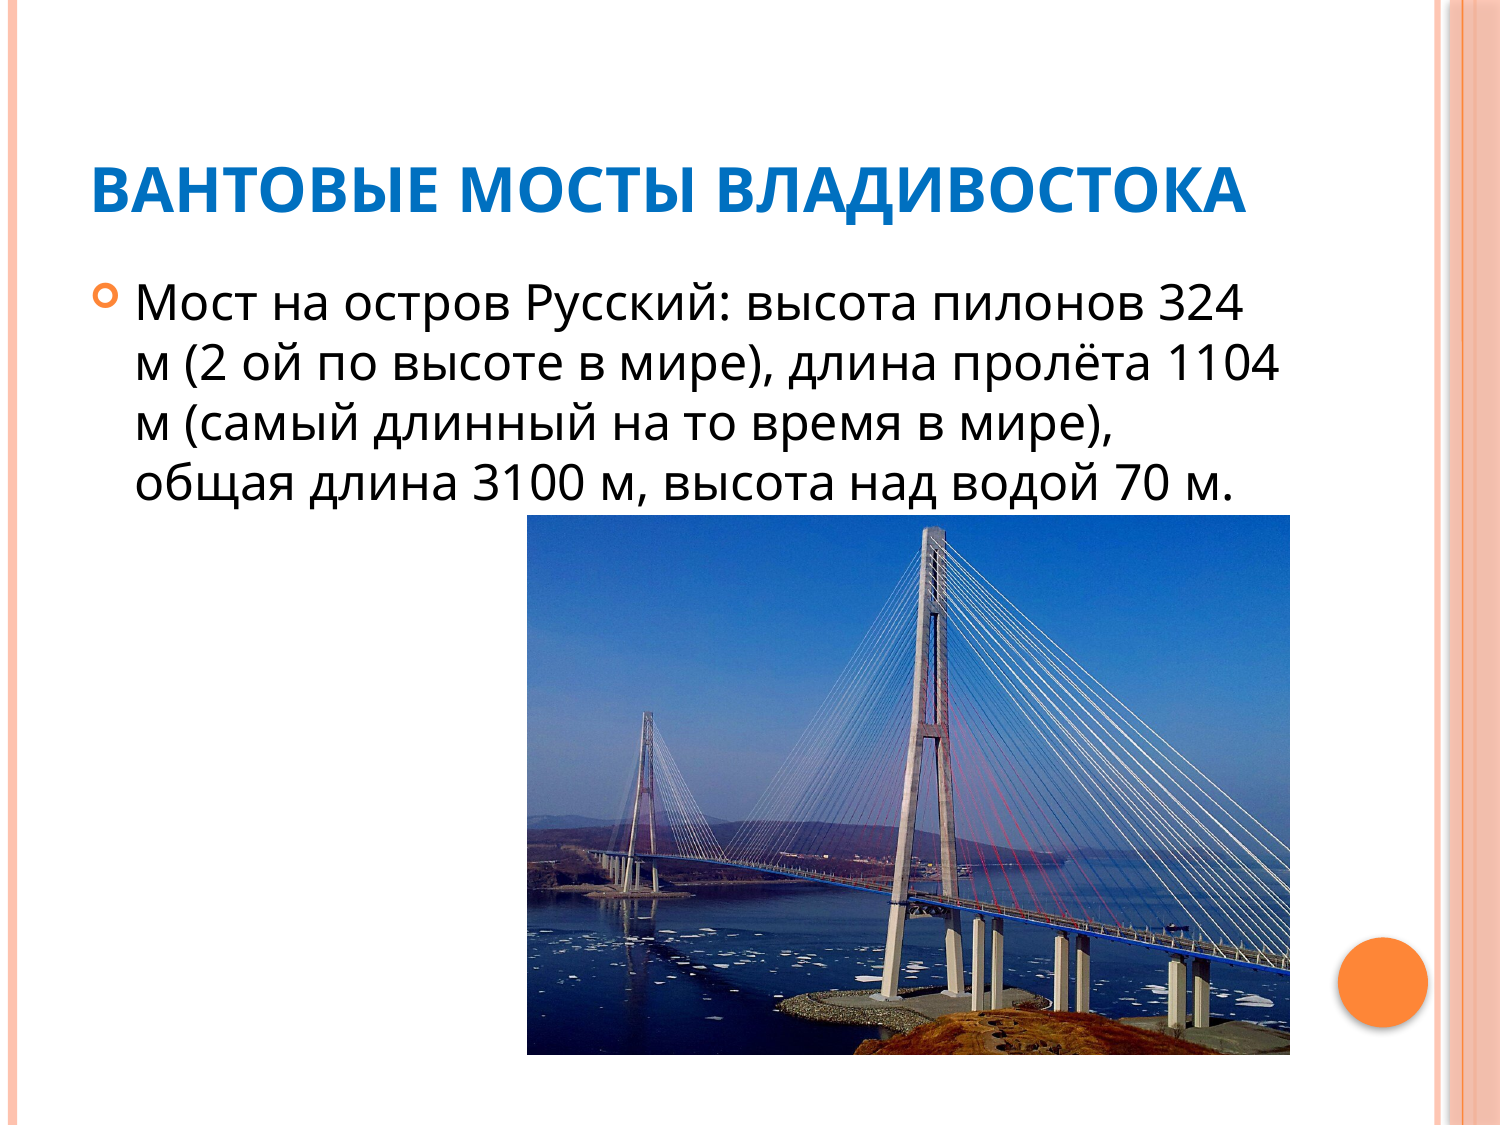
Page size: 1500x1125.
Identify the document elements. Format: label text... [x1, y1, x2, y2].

title Вантовые мосты Владивостока [75, 45, 1300, 233]
list Мост на остров Русский: высота пилонов 324 м (2 ой по высоте в мире), длина пролёта 1104 м (самый длинный на то время в мире), общая длина 3100 м, высота над водой 70 м. [75, 262, 1300, 1062]
picture [526, 515, 1290, 1056]
